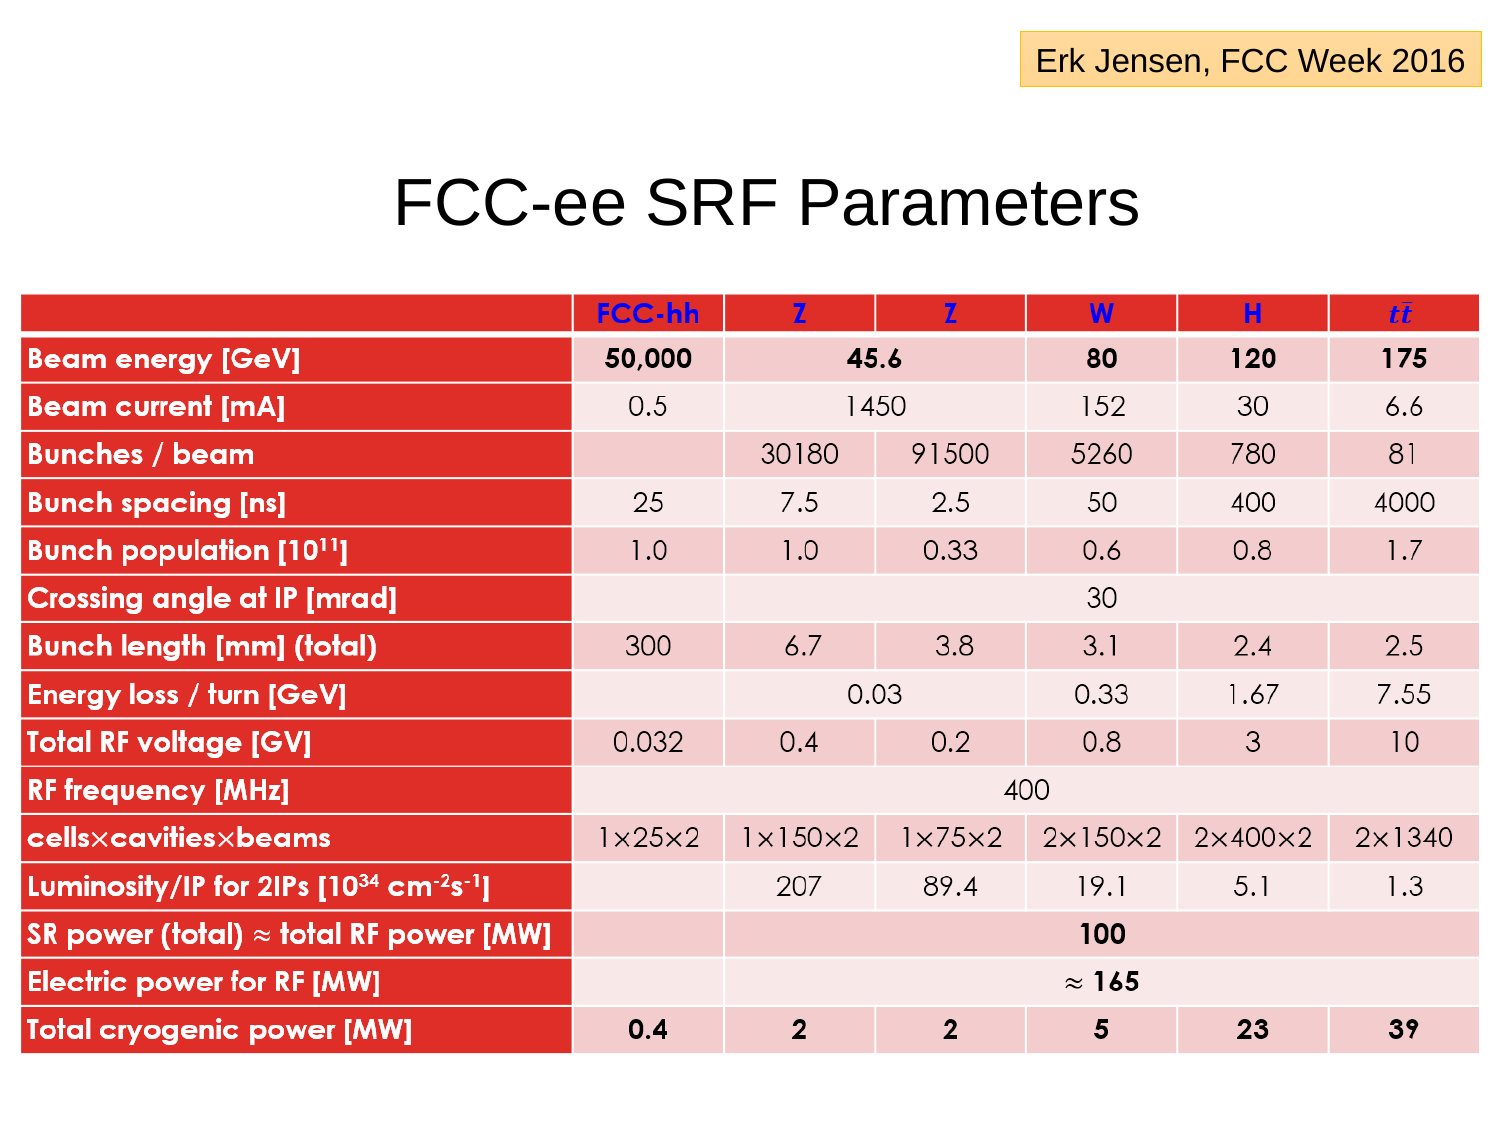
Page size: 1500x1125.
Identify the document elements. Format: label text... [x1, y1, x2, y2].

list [19, 286, 1484, 1062]
title FCC-ee SRF Parameters [121, 166, 1415, 242]
text_box Erk Jensen, FCC Week 2016 [1020, 31, 1482, 87]
